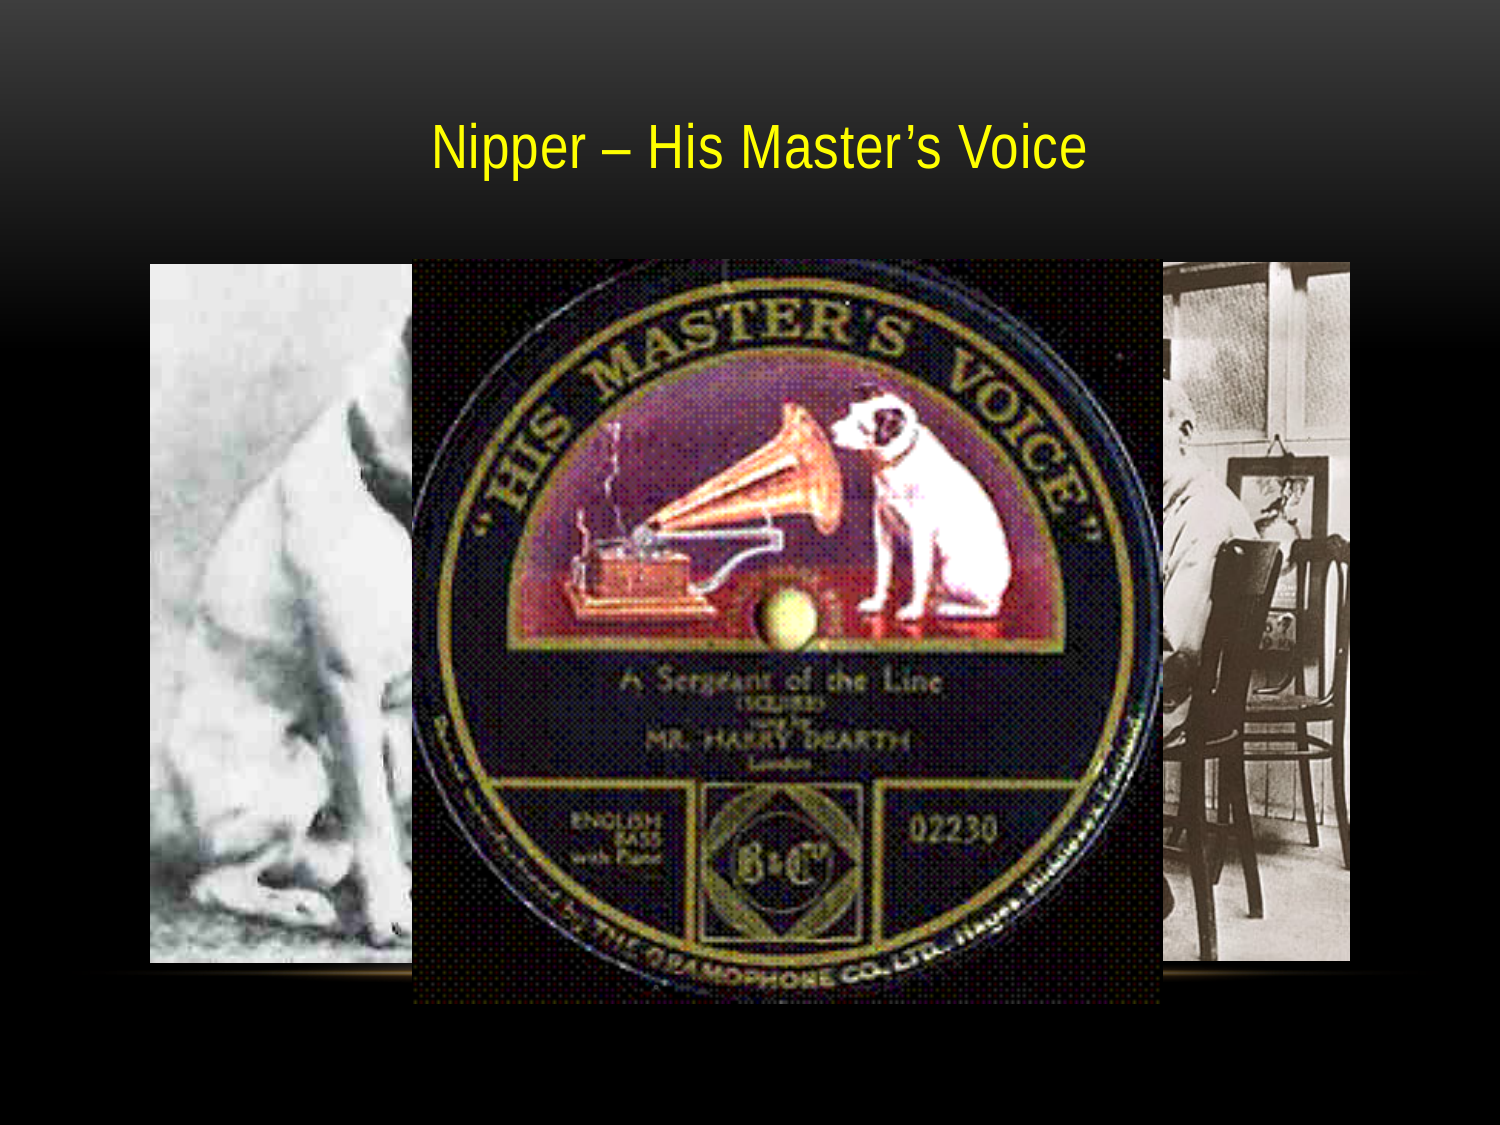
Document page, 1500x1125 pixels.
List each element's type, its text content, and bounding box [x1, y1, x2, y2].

title Nipper – His Master’s Voice [110, 1, 1411, 189]
picture [0, 0, 1500, 1125]
